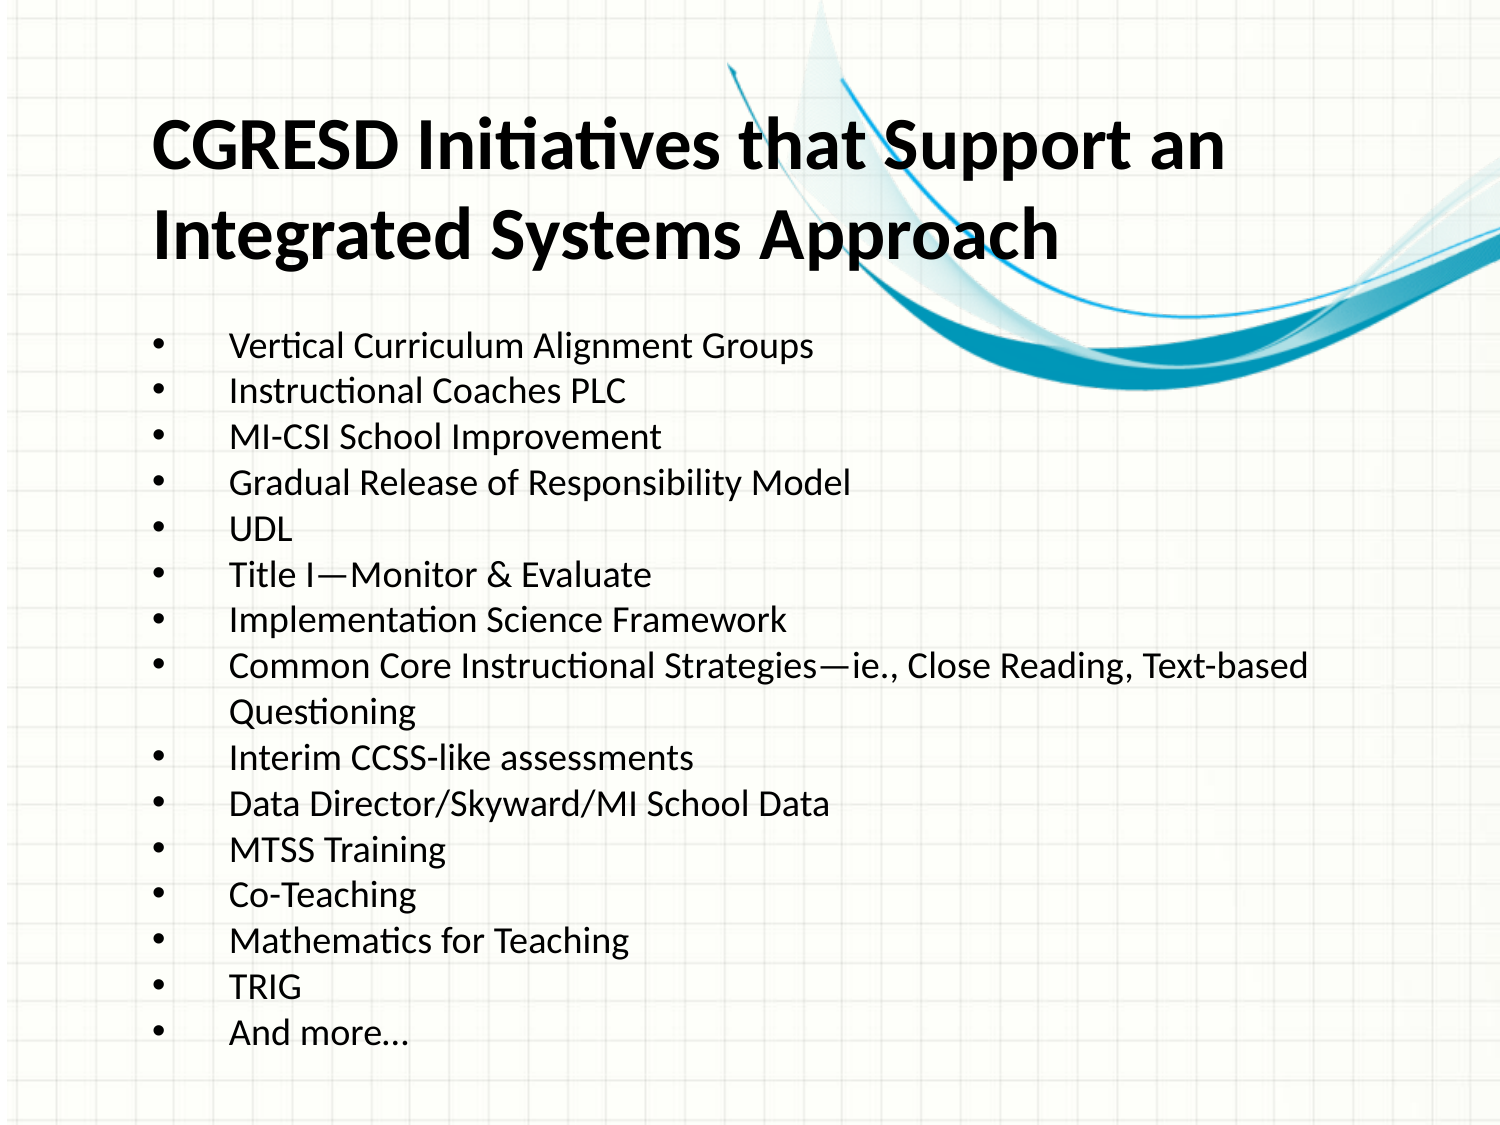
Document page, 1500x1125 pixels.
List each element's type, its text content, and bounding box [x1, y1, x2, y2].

text_box CGRESD Initiatives that Support an Integrated Systems Approach [137, 87, 719, 283]
text_box Vertical Curriculum Alignment Groups Instructional Coaches PLC MI-CSI School Improvement Gradual Release of Responsibility Model UDL Title I—Monitor & Evaluate Implementation Science Framework Common Core Instructional Strategies—ie., Close Reading, Text-based Questioning Interim CCSS-like assessments Data Director/Skyward/MI School Data MTSS Training Co-Teaching Mathematics for Teaching TRIG And more… [137, 312, 719, 1075]
picture [7, 0, 1500, 1125]
